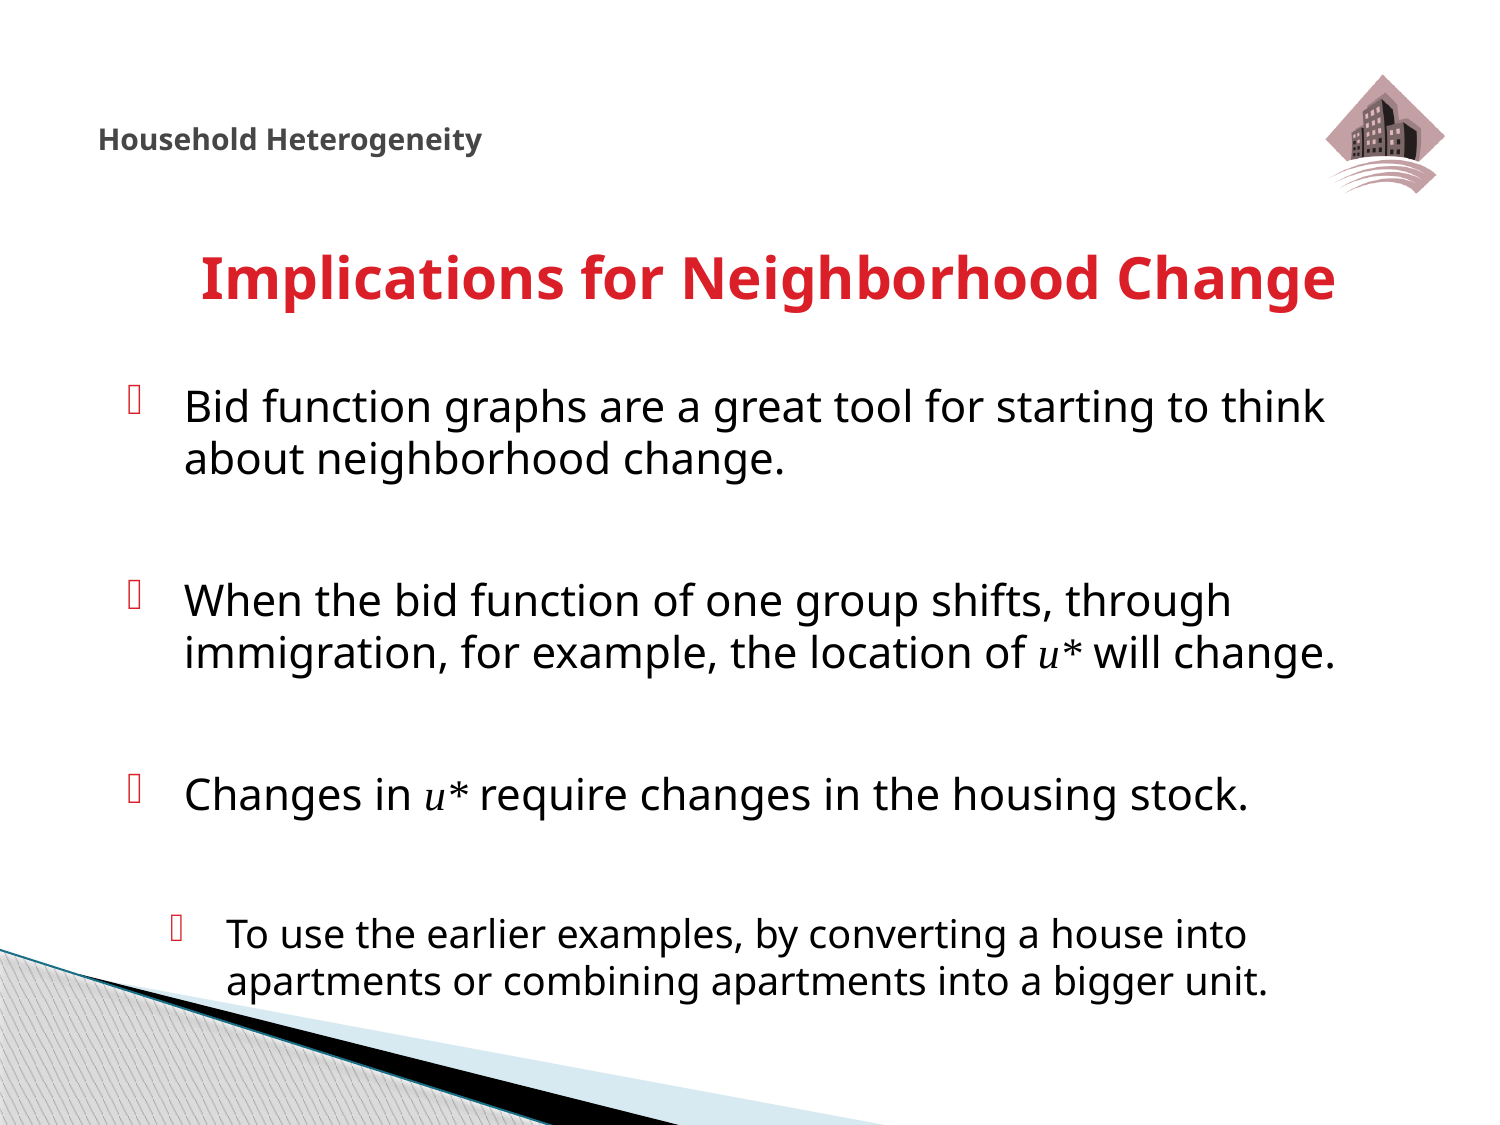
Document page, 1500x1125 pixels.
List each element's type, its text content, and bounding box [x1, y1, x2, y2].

title Household Heterogeneity [75, 112, 1319, 200]
list Implications for Neighborhood Change Bid function graphs are a great tool for starting to think about neighborhood change. When the bid function of one group shifts, through immigration, for example, the location of u* will change. Changes in u* require changes in the housing stock. To use the earlier examples, by converting a house into apartments or combining apartments into a bigger unit. [75, 233, 1425, 1113]
picture [1324, 74, 1445, 194]
